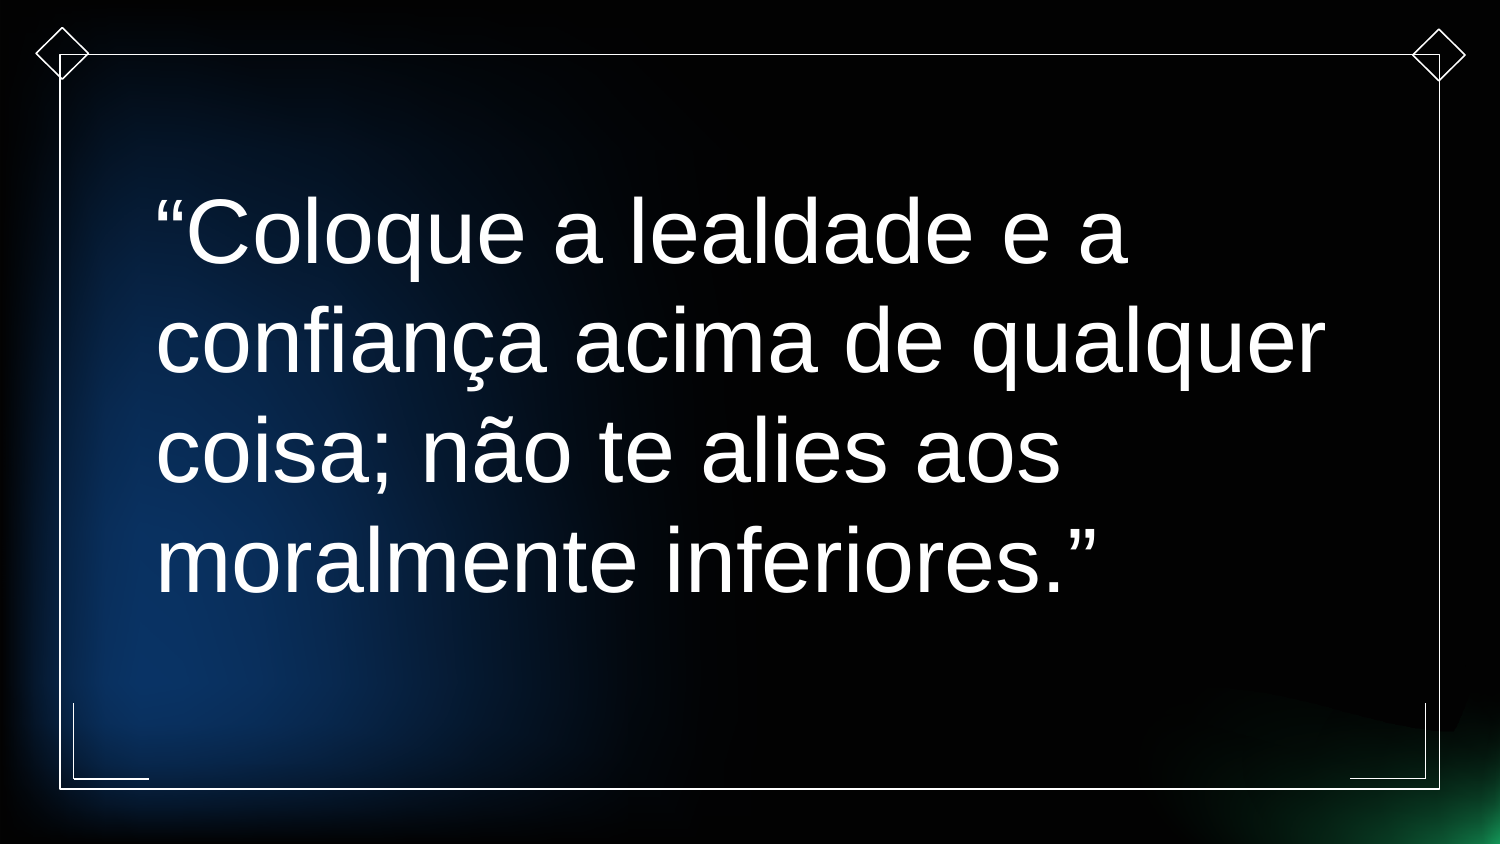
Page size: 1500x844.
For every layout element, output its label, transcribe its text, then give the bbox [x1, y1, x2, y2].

text_box “Coloque a lealdade e a confiança acima de qualquer coisa; não te alies aos moralmente inferiores.” [140, 163, 1360, 619]
picture [0, 0, 1500, 844]
